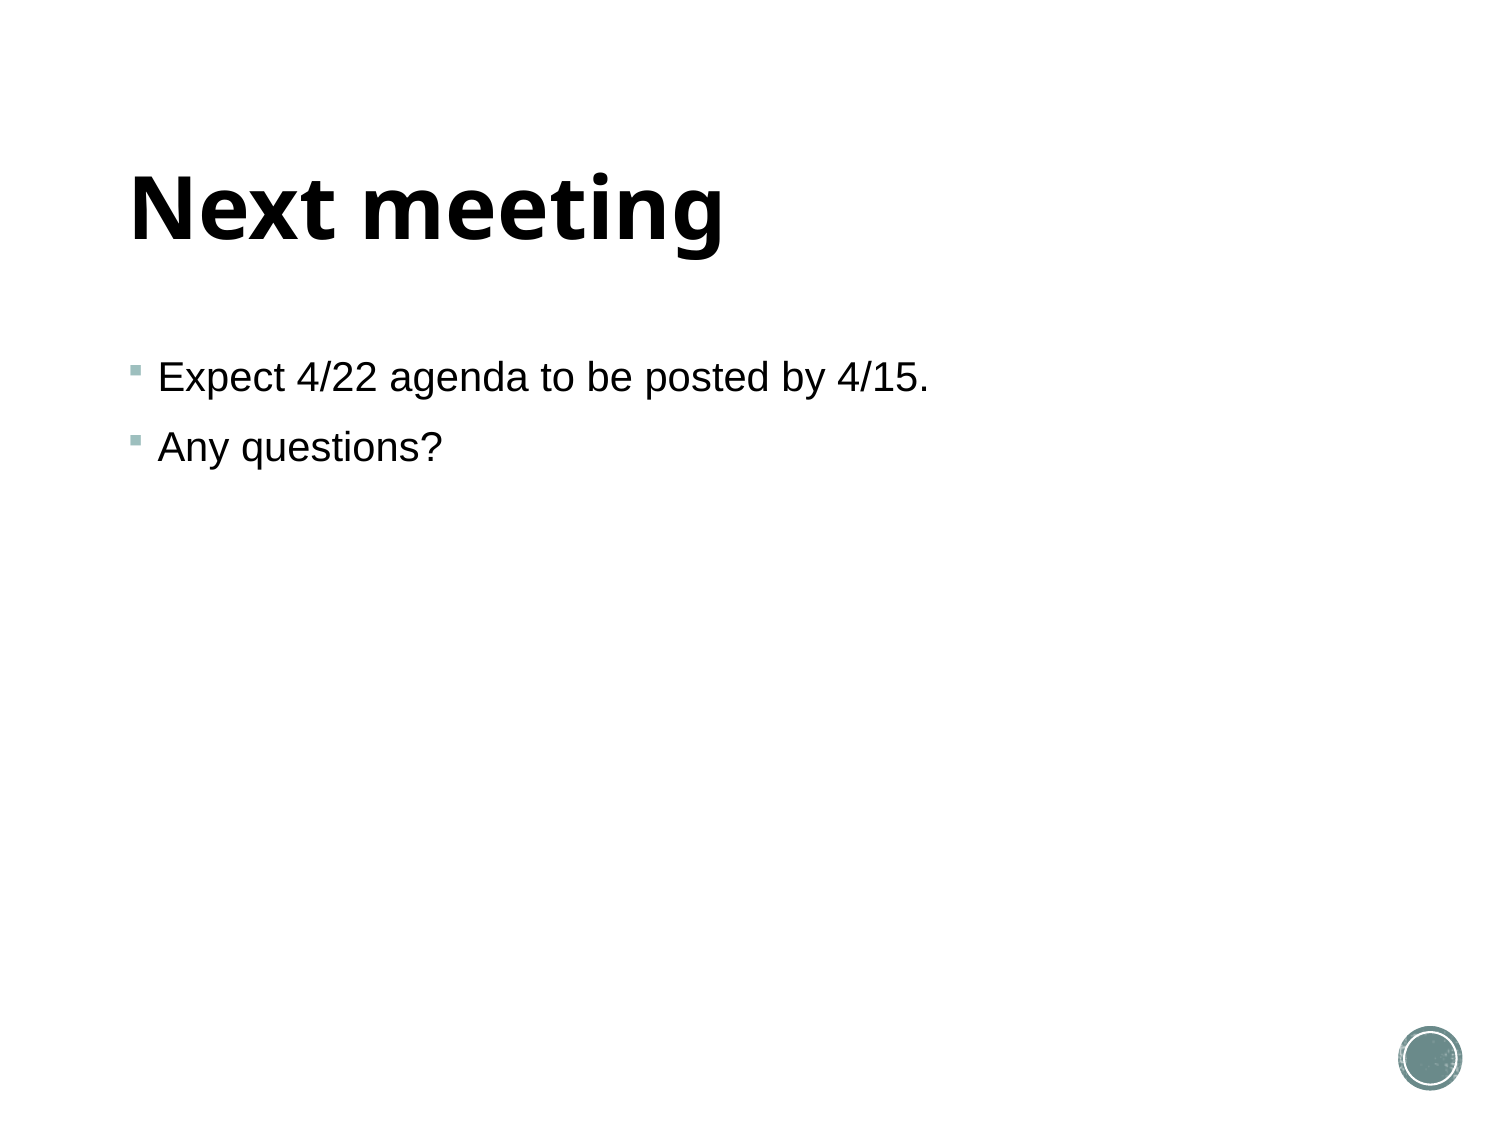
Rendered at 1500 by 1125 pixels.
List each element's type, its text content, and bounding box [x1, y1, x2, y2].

title Next meeting [112, 79, 1388, 344]
list Expect 4/22 agenda to be posted by 4/15. Any questions? [112, 348, 1388, 1013]
